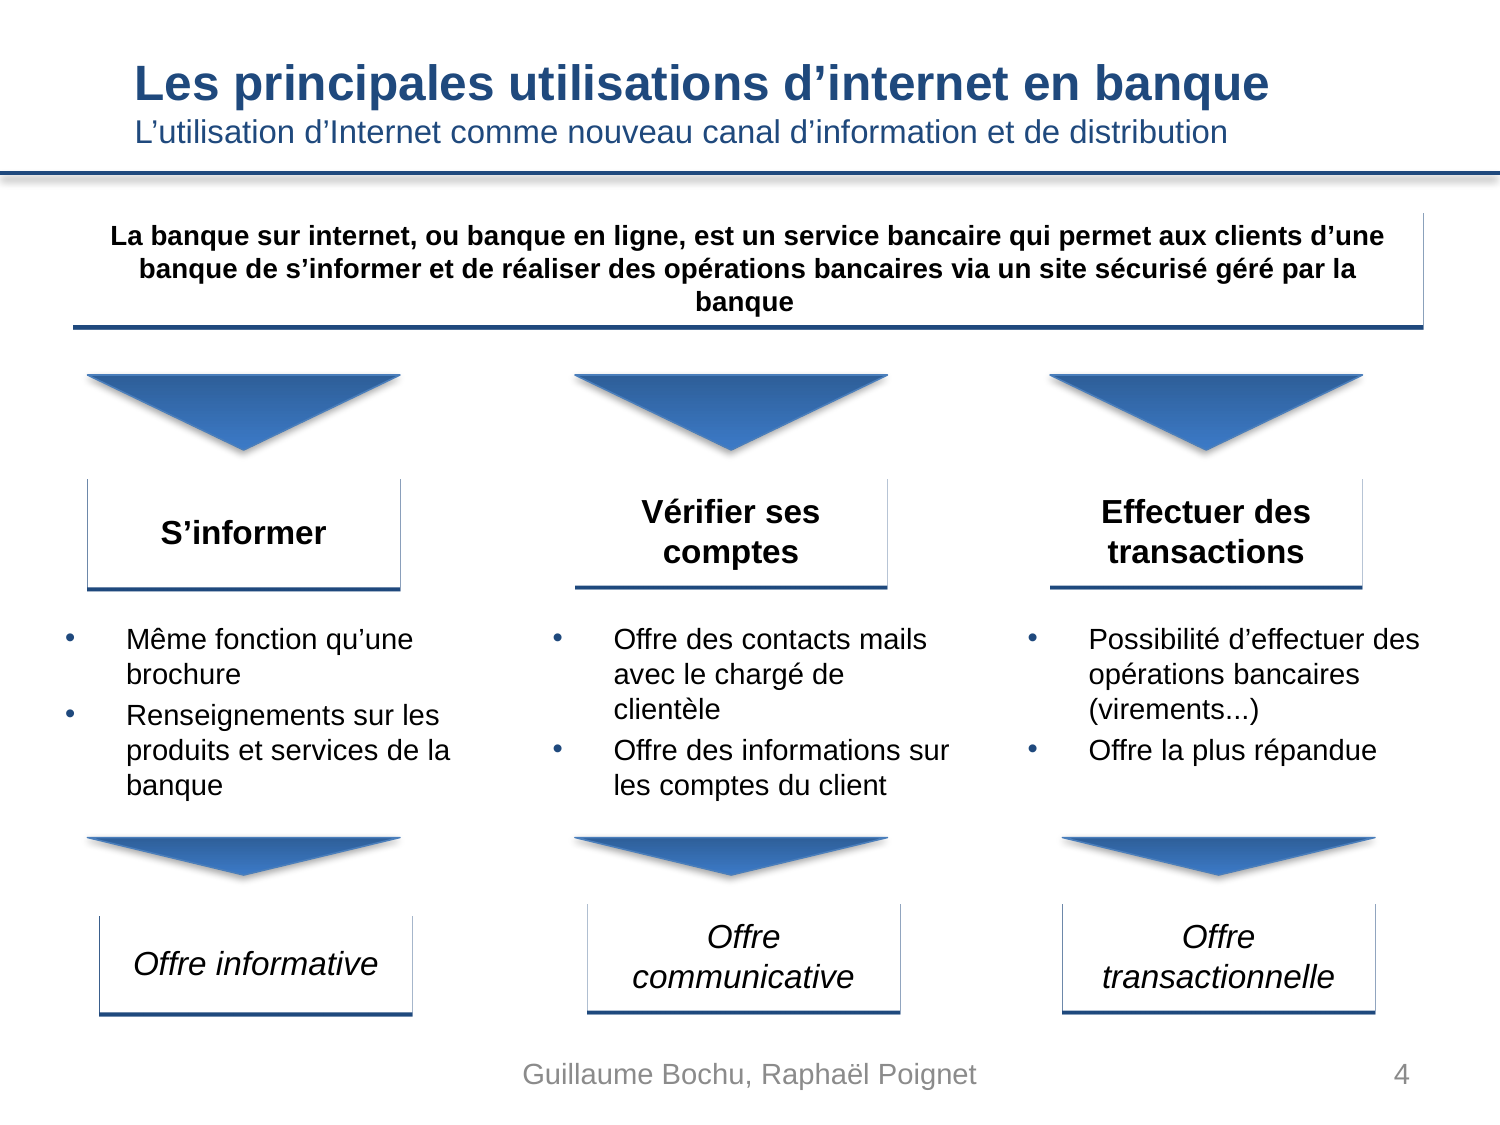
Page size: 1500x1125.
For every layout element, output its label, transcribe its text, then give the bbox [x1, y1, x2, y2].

list Offre communicative [587, 900, 900, 1011]
text_box [86, 374, 401, 451]
list Vérifier ses comptes [575, 474, 888, 586]
list S’informer [87, 474, 400, 588]
footer Guillaume Bochu, Raphaël Poignet [490, 1042, 1010, 1103]
list Effectuer des transactions [1050, 474, 1363, 586]
list Même fonction qu’une brochure Renseignements sur les produits et services de la banque [50, 612, 488, 850]
text_box [1111, 850, 1327, 876]
text_box La banque sur internet, ou banque en ligne, est un service bancaire qui permet aux clients d’une banque de s’informer et de réaliser des opérations bancaires via un site sécurisé géré par la banque [73, 209, 1424, 325]
text_box [623, 850, 839, 876]
list Offre informative [99, 912, 413, 1013]
slide_number 4 [1074, 1042, 1425, 1103]
text_box [574, 374, 889, 451]
title Les principales utilisations d’internet en banque L’utilisation d’Internet comme nouveau canal d’information et de distribution [75, 42, 1425, 159]
text_box [86, 836, 401, 876]
list Offre transactionnelle [1062, 900, 1375, 1011]
list Offre des contacts mails avec le chargé de clientèle Offre des informations sur les comptes du client [537, 612, 975, 850]
list Possibilité d’effectuer des opérations bancaires (virements...) Offre la plus répandue [1012, 612, 1450, 850]
text_box [1049, 374, 1364, 451]
